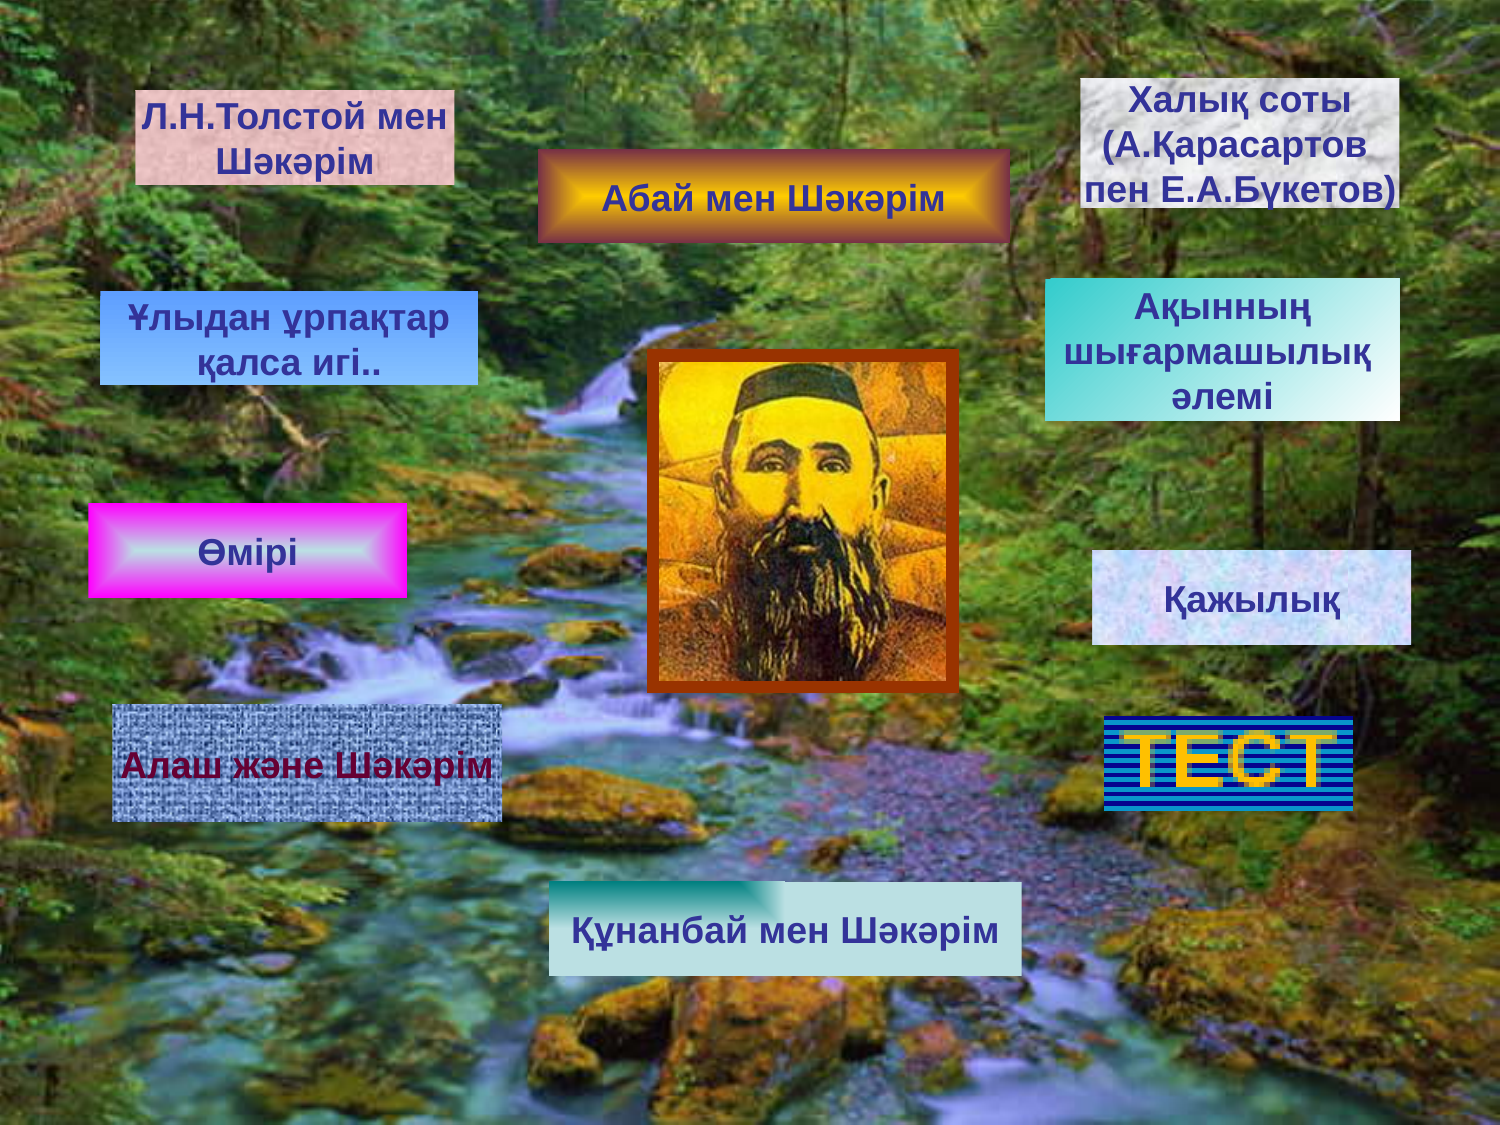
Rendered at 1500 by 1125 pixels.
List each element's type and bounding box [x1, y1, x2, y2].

list [659, 361, 947, 681]
list [1104, 715, 1353, 811]
title [0, 0, 1500, 1125]
